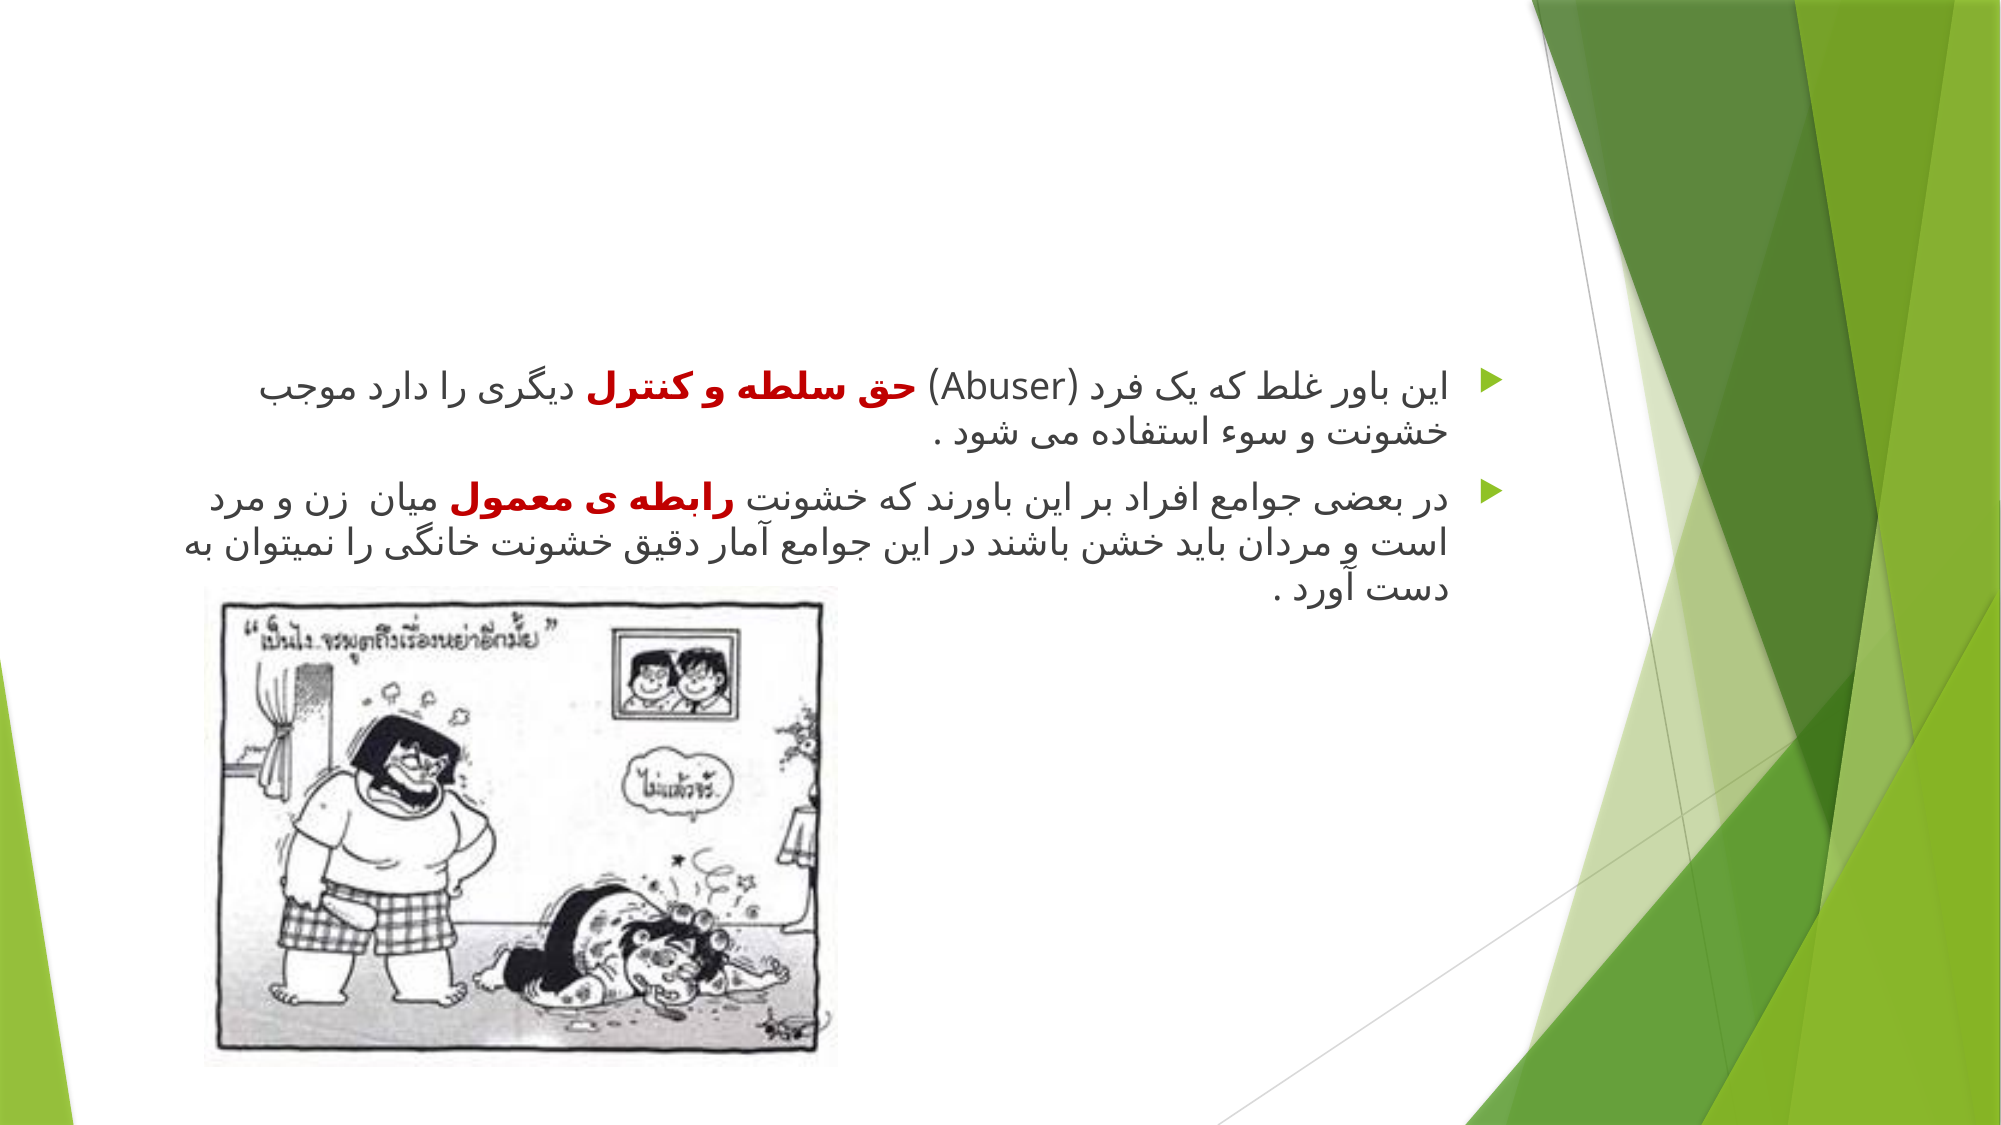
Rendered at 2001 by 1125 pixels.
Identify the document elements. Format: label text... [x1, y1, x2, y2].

picture [204, 586, 838, 1068]
list این باور غلط که یک فرد (Abuser) حق سلطه و کنترل دیگری را دارد موجب خشونت و سوء استفاده می شود . در بعضی جوامع افراد بر این باورند که خشونت رابطه ی معمول میان زن و مرد است و مردان باید خشن باشند در این جوامع آمار دقیق خشونت خانگی را نمیتوان به دست آورد . [111, 354, 1522, 992]
